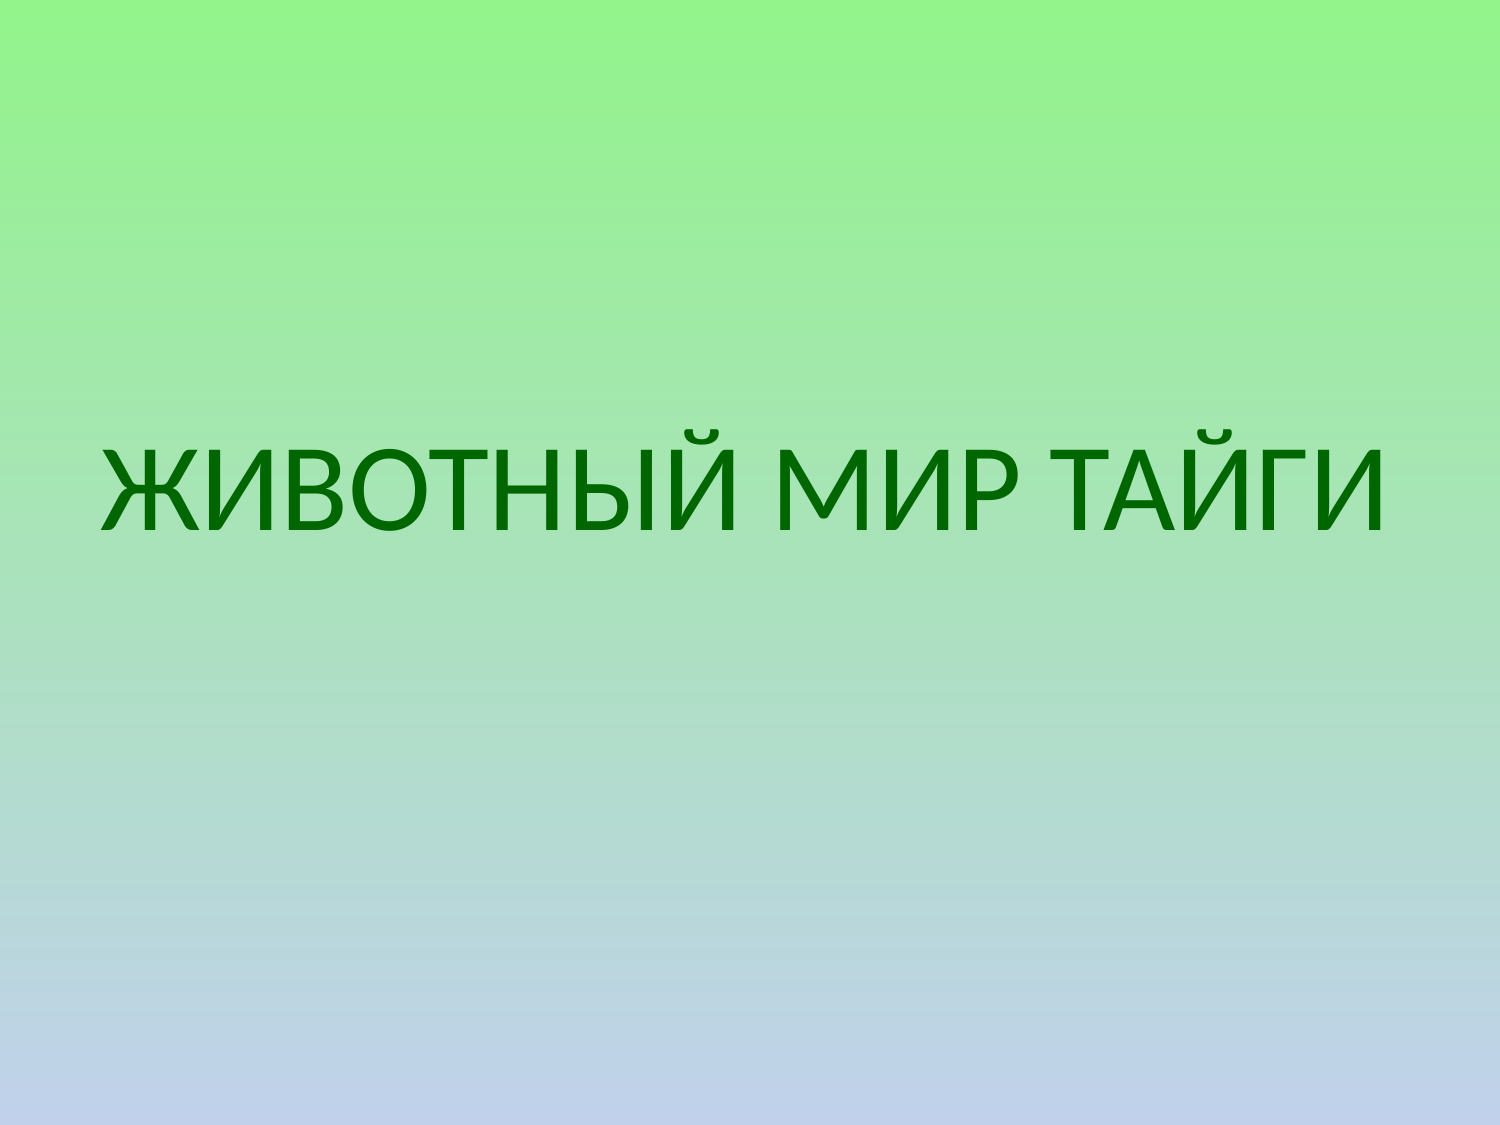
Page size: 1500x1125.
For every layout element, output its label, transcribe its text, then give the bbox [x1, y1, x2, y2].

title ЖИВОТНЫЙ МИР ТАЙГИ [70, 386, 1421, 575]
